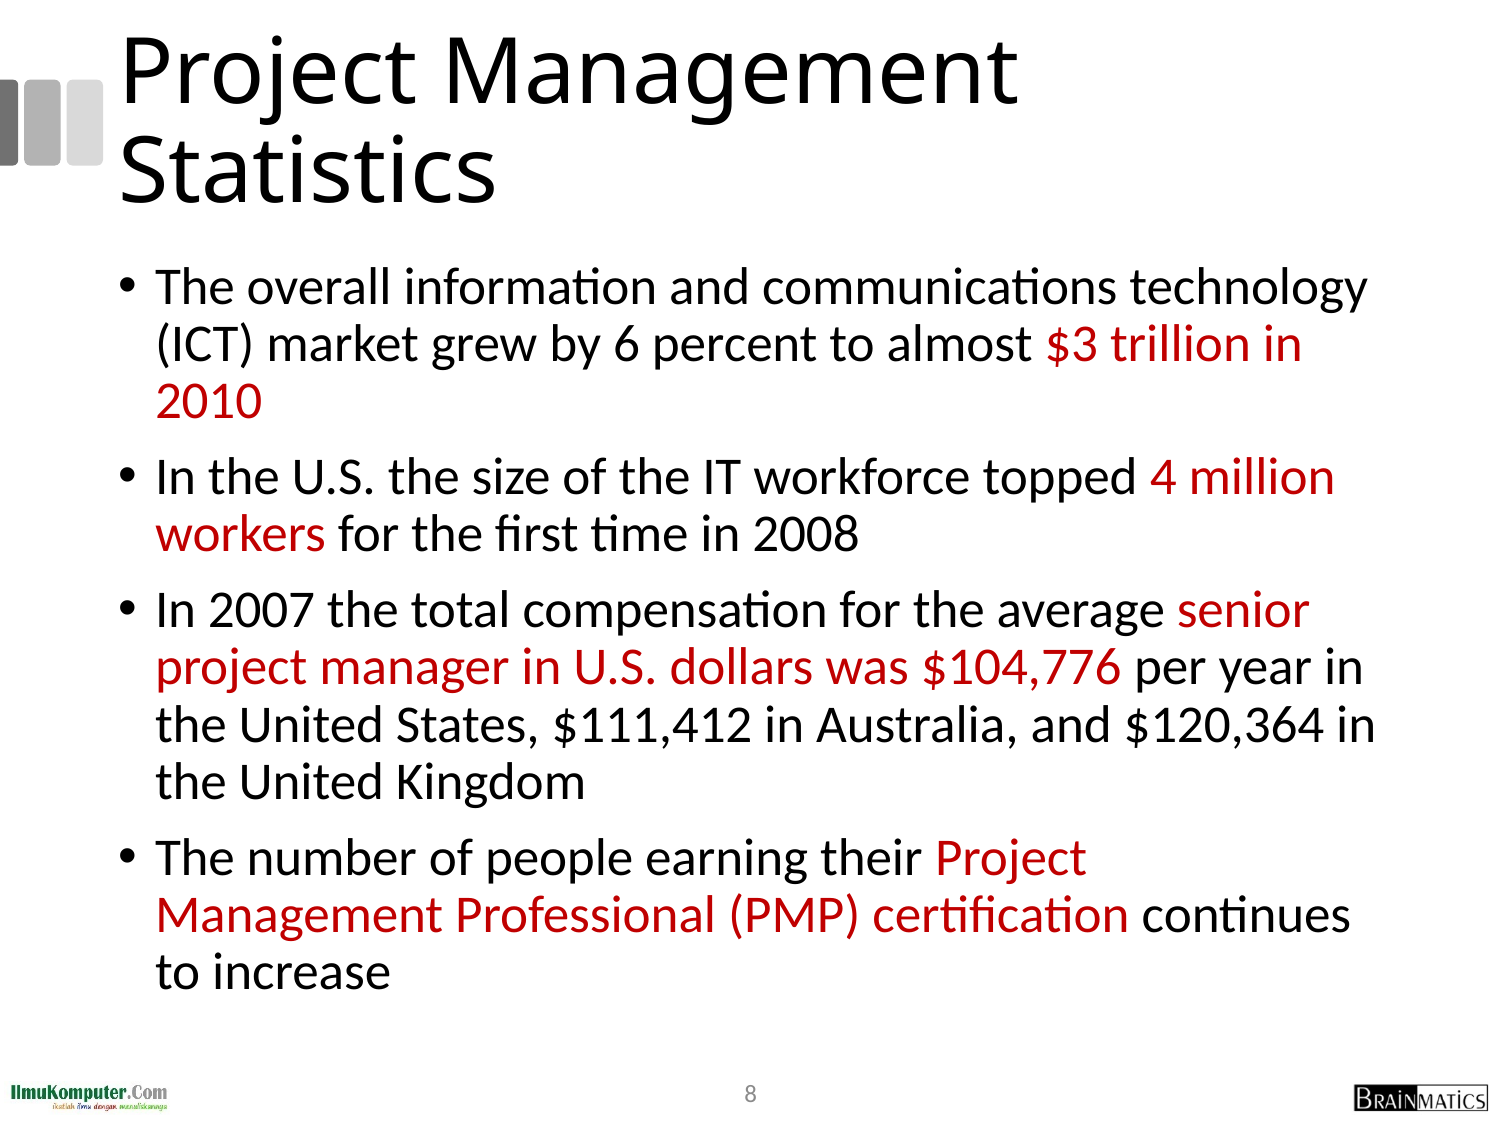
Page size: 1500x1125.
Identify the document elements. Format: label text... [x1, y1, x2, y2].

picture [4, 1081, 173, 1115]
list The overall information and communications technology (ICT) market grew by 6 percent to almost $3 trillion in 2010 In the U.S. the size of the IT workforce topped 4 million workers for the first time in 2008 In 2007 the total compensation for the average senior project manager in U.S. dollars was $104,776 per year in the United States, $111,412 in Australia, and $120,364 in the United Kingdom The number of people earning their Project Management Professional (PMP) certification continues to increase [103, 250, 1397, 1013]
slide_number 8 [582, 1062, 920, 1123]
title Project Management Statistics [103, 24, 1397, 222]
picture [1351, 1081, 1491, 1115]
